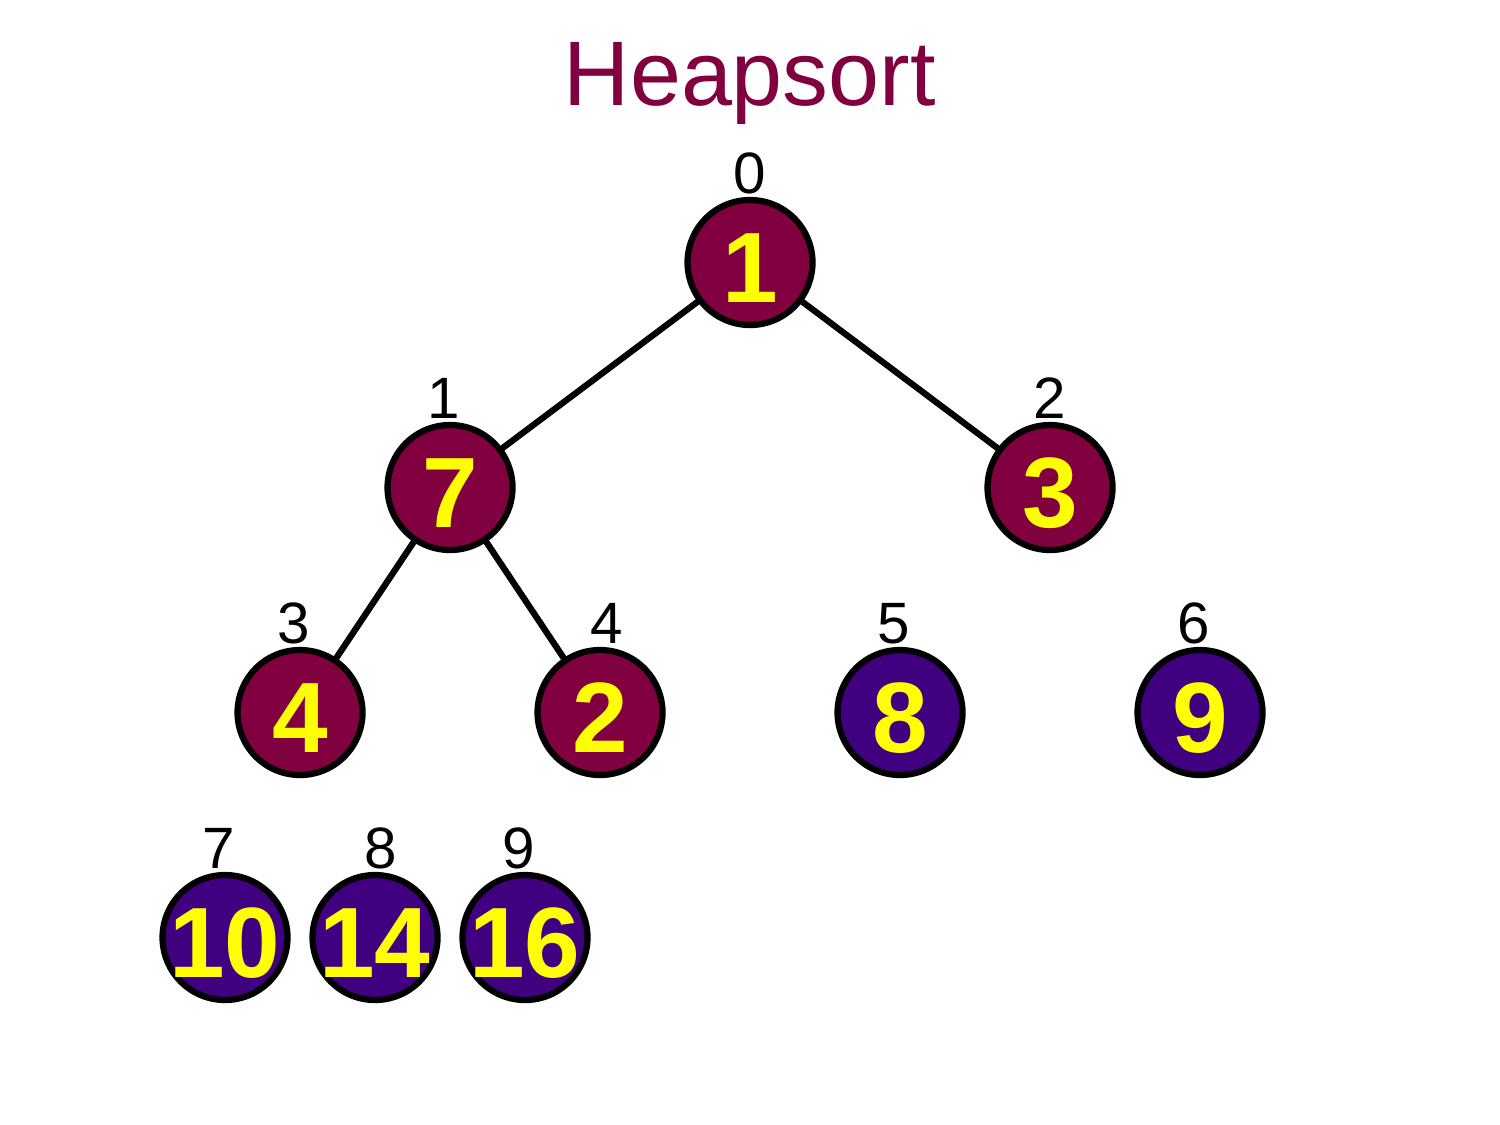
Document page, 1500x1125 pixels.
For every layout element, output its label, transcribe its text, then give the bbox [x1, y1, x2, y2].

text_box 2 [1018, 352, 1081, 438]
text_box 4 [237, 655, 363, 776]
text_box 1 [687, 200, 813, 326]
text_box 8 [349, 802, 413, 888]
text_box 1 [412, 352, 475, 438]
text_box 3 [987, 433, 1113, 551]
text_box Heapsort [112, 12, 1388, 125]
text_box 4 [575, 577, 638, 663]
text_box 10 [162, 880, 288, 1001]
text_box 6 [1162, 577, 1225, 663]
text_box 9 [487, 802, 550, 888]
text_box 3 [262, 577, 325, 663]
text_box 7 [387, 430, 513, 551]
text_box 14 [312, 880, 438, 1001]
text_box 7 [187, 802, 250, 888]
text_box 0 [718, 127, 781, 208]
text_box 5 [862, 577, 925, 663]
text_box 9 [1137, 655, 1263, 776]
text_box 16 [462, 880, 588, 1001]
text_box 2 [537, 655, 663, 776]
text_box 8 [837, 655, 963, 776]
